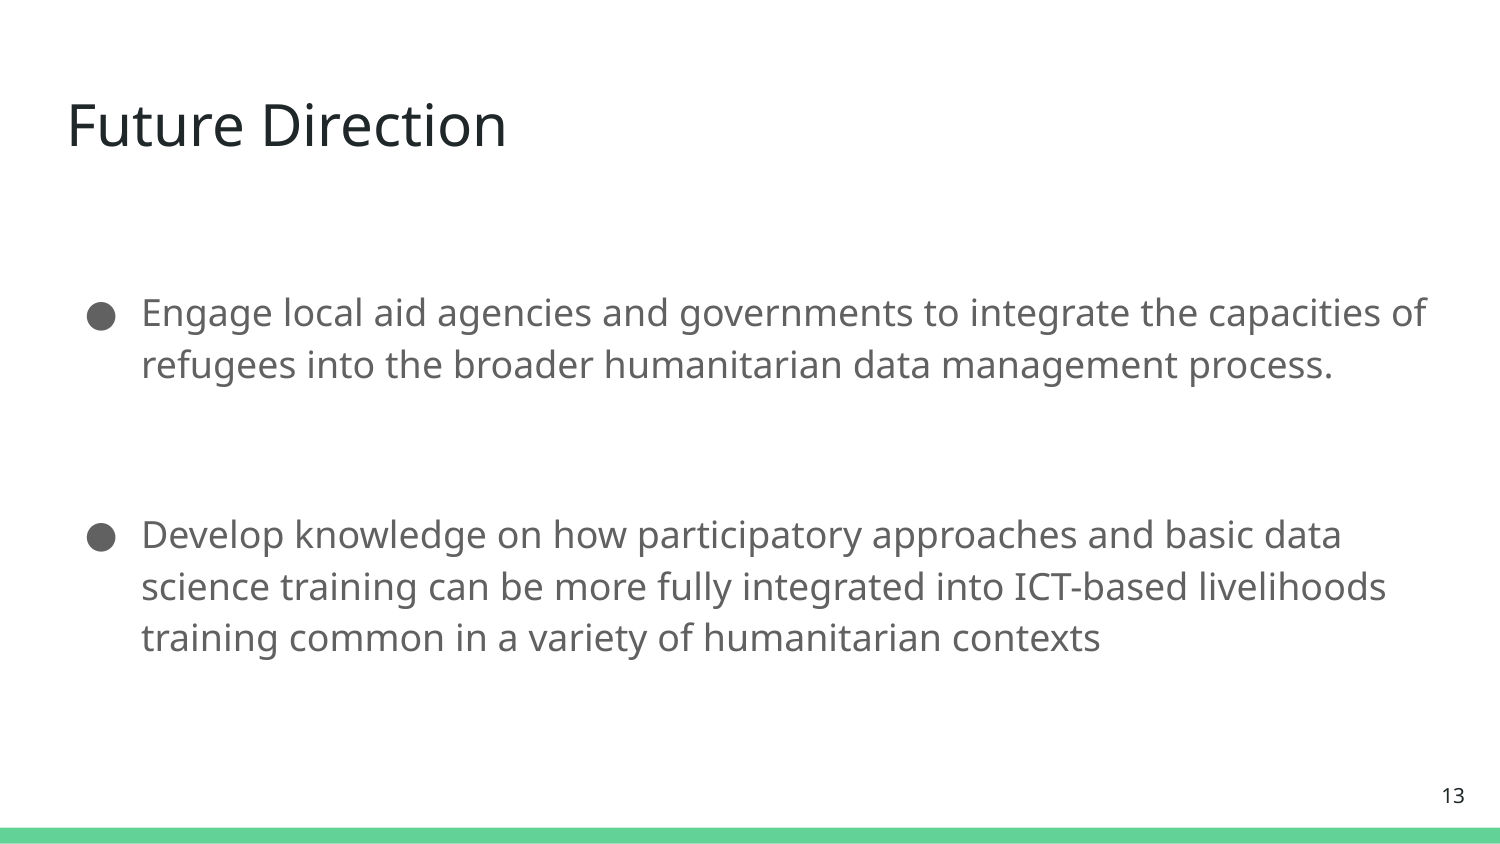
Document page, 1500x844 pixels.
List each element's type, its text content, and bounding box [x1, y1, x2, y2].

title Future Direction [51, 72, 1449, 167]
list Engage local aid agencies and governments to integrate the capacities of refugees into the broader humanitarian data management process. Develop knowledge on how participatory approaches and basic data science training can be more fully integrated into ICT-based livelihoods training common in a variety of humanitarian contexts [51, 189, 1449, 750]
slide_number 13 [1389, 764, 1480, 830]
